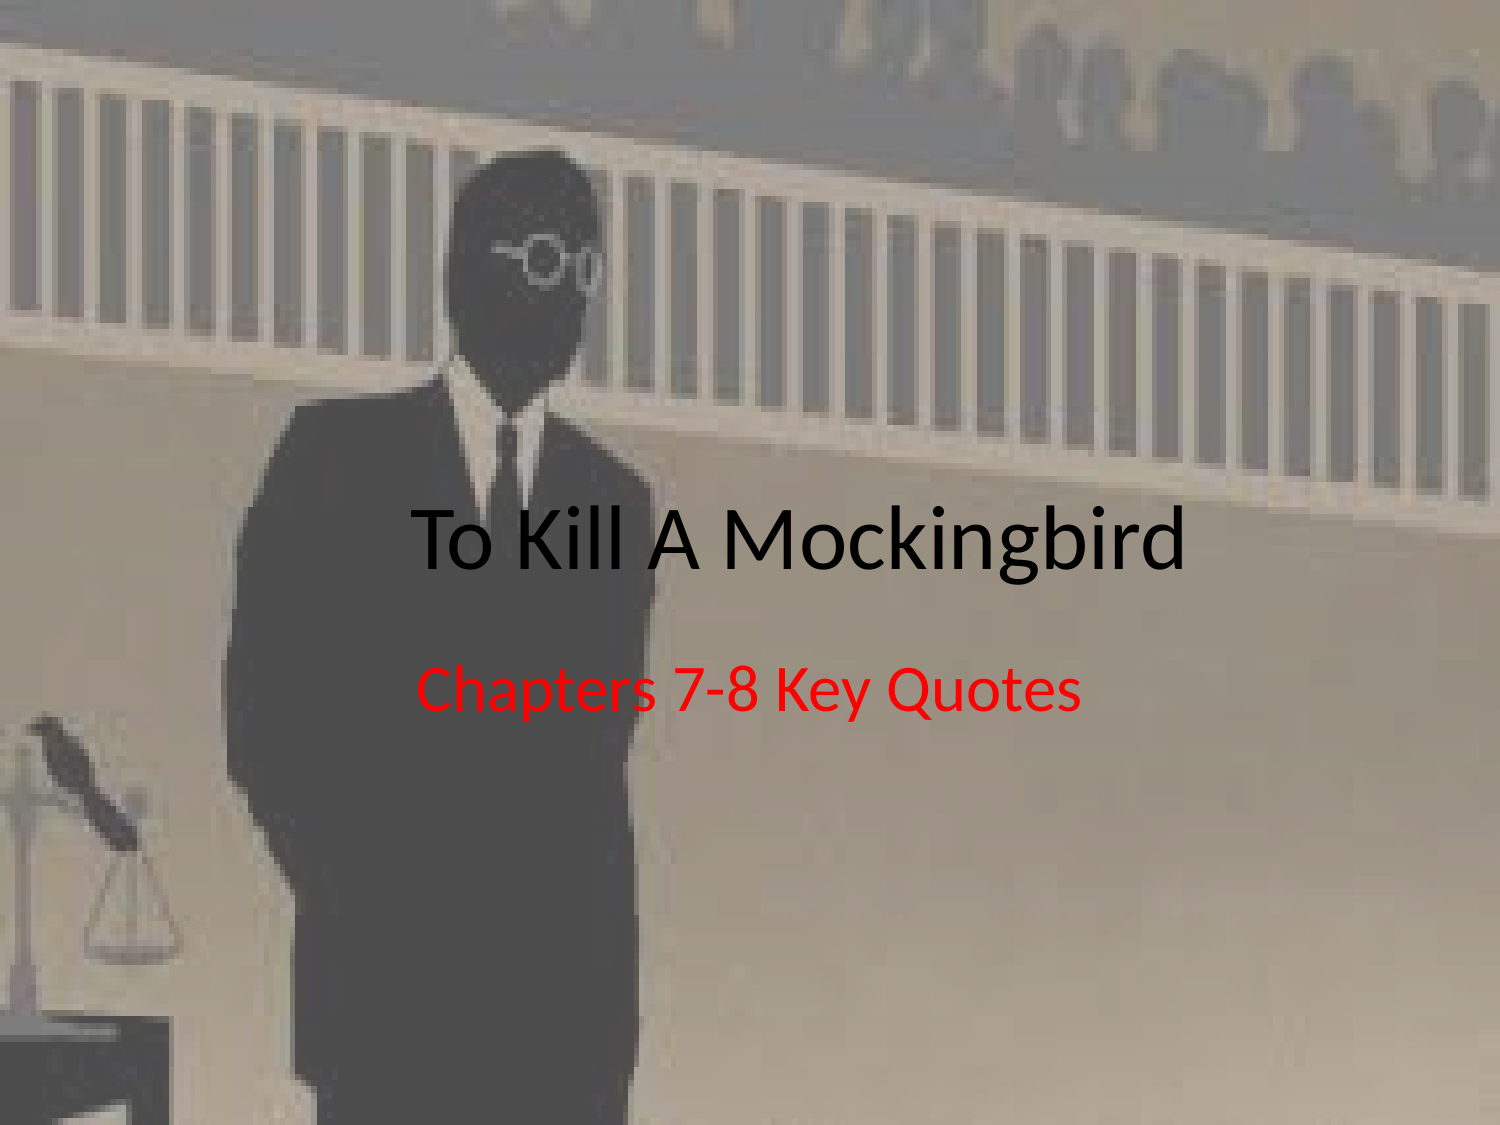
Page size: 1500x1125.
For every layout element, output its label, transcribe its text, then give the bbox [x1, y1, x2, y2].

title To Kill A Mockingbird [162, 412, 1438, 654]
subtitle Chapters 7-8 Key Quotes [225, 637, 1275, 925]
